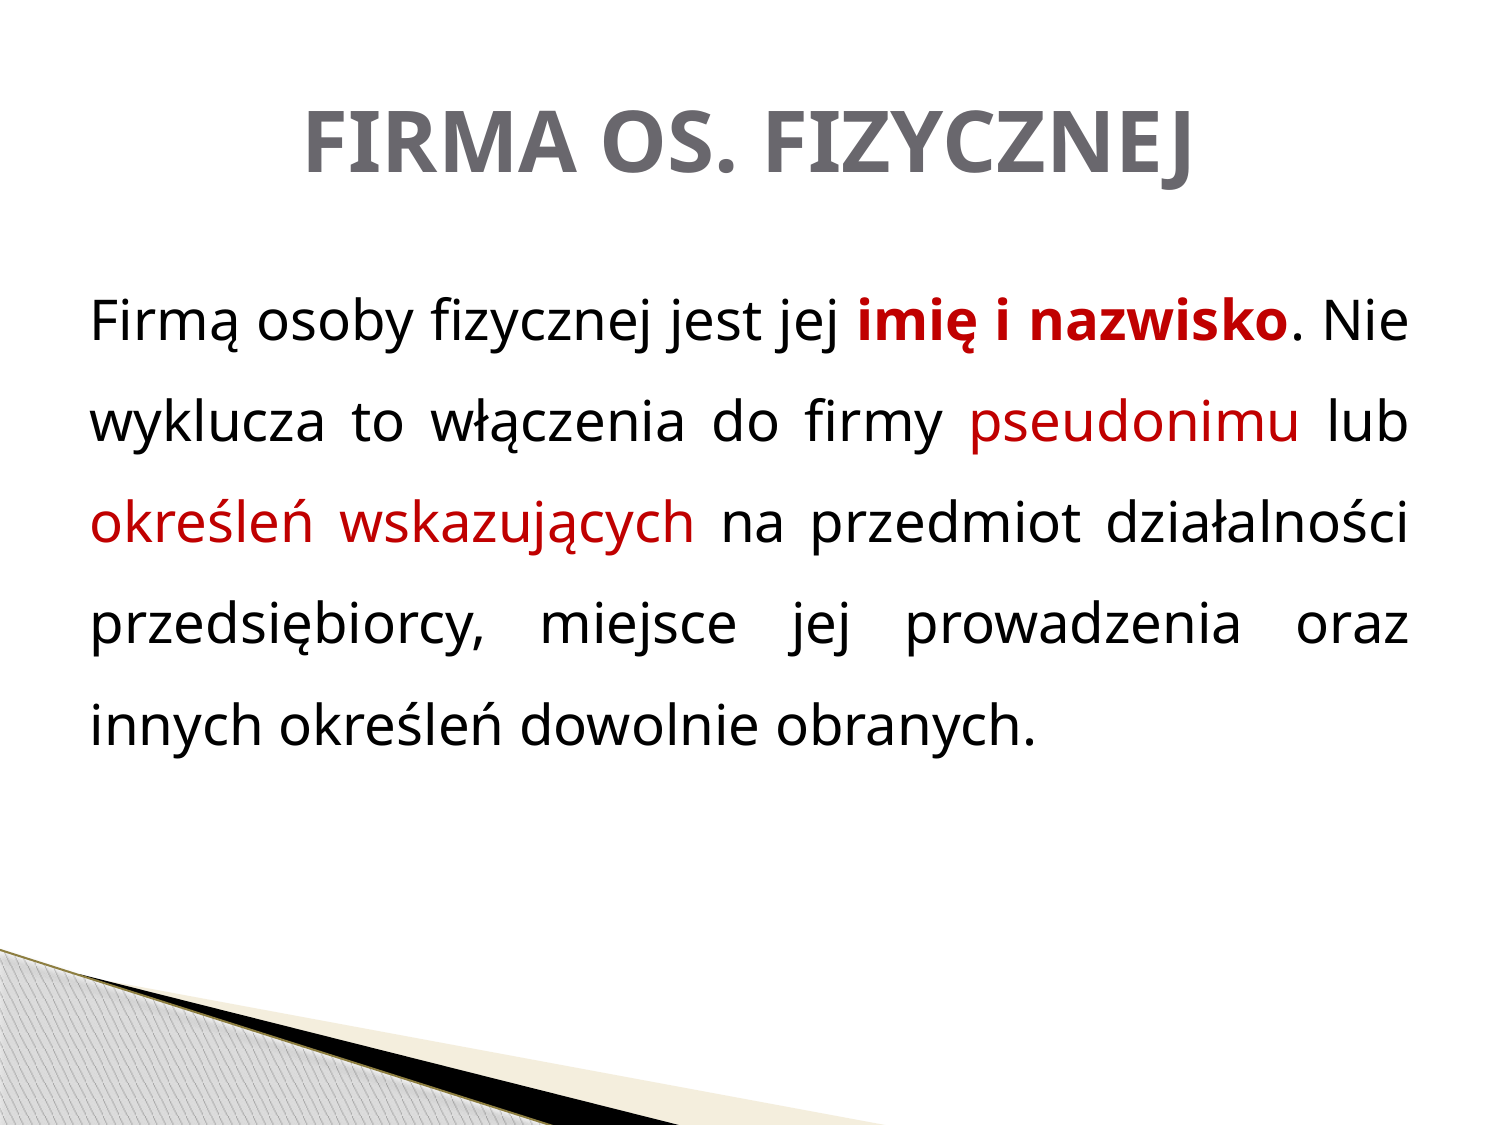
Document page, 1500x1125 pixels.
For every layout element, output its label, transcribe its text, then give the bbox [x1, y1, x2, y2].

list Firmą osoby fizycznej jest jej imię i nazwisko. Nie wyklucza to włączenia do firmy pseudonimu lub określeń wskazujących na przedmiot działalności przedsiębiorcy, miejsce jej prowadzenia oraz innych określeń dowolnie obranych. [75, 243, 1425, 986]
title FIRMA OS. FIZYCZNEJ [75, 45, 1425, 233]
